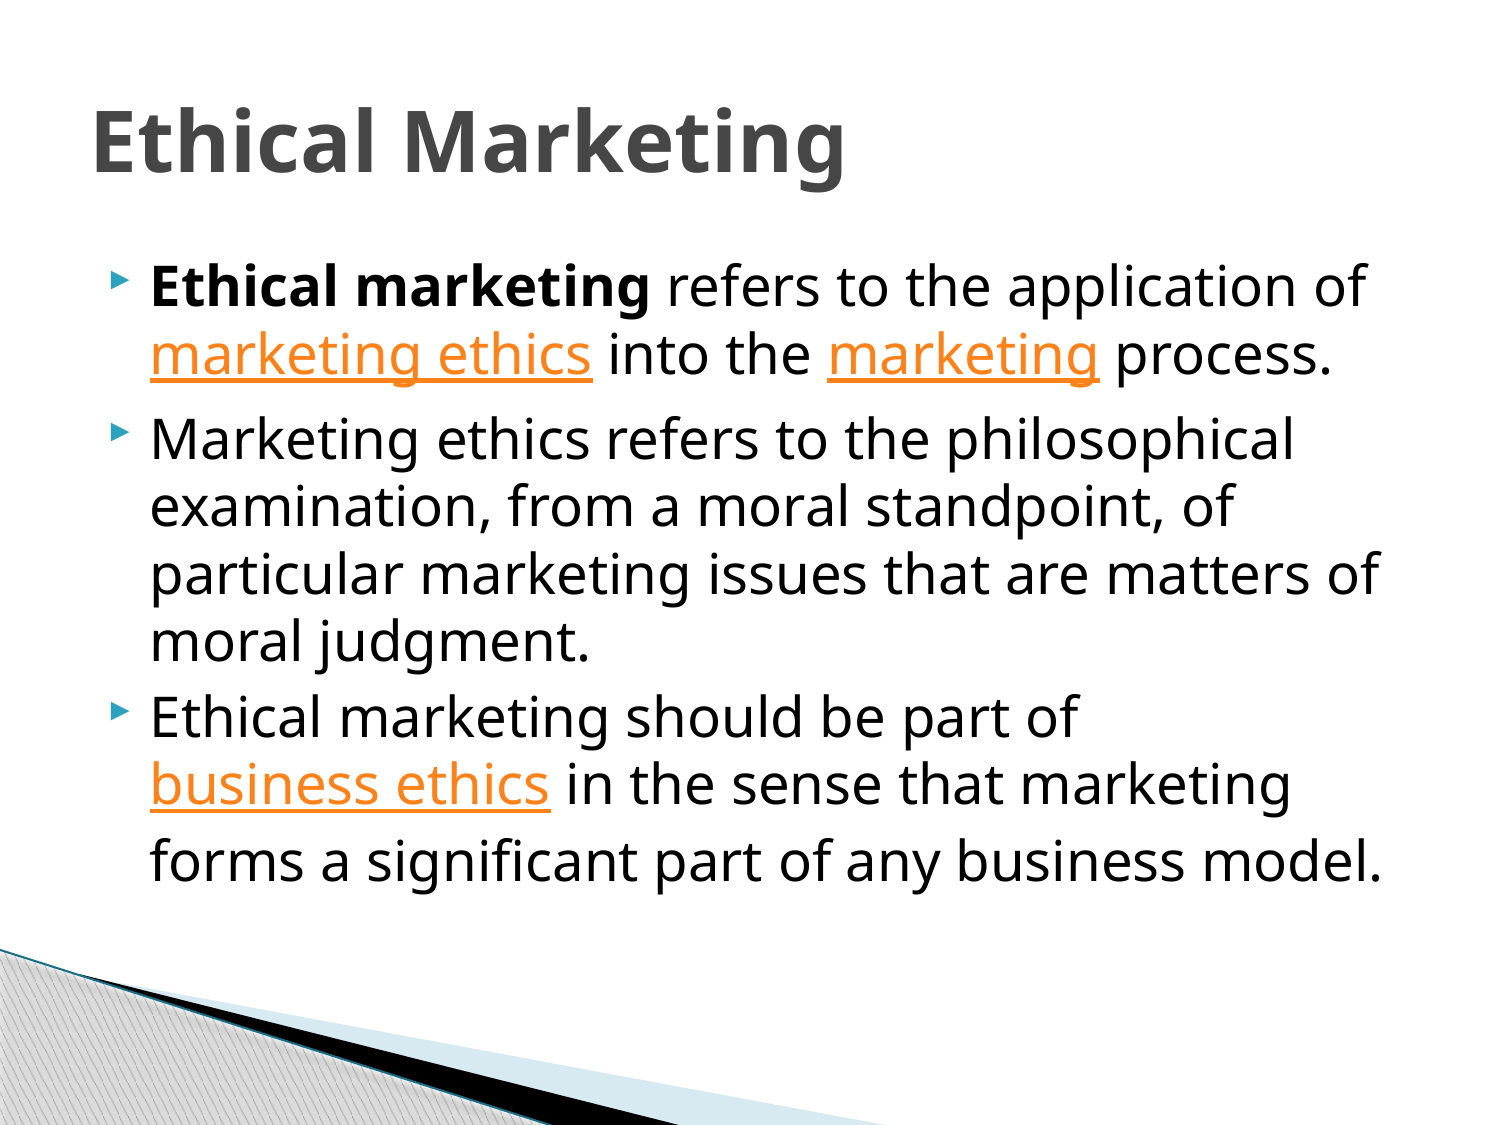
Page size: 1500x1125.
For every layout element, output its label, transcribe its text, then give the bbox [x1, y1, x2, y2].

title Ethical Marketing [75, 45, 1425, 233]
list Ethical marketing refers to the application of marketing ethics into the marketing process. Marketing ethics refers to the philosophical examination, from a moral standpoint, of particular marketing issues that are matters of moral judgment. Ethical marketing should be part of business ethics in the sense that marketing forms a significant part of any business model. [75, 243, 1425, 986]
